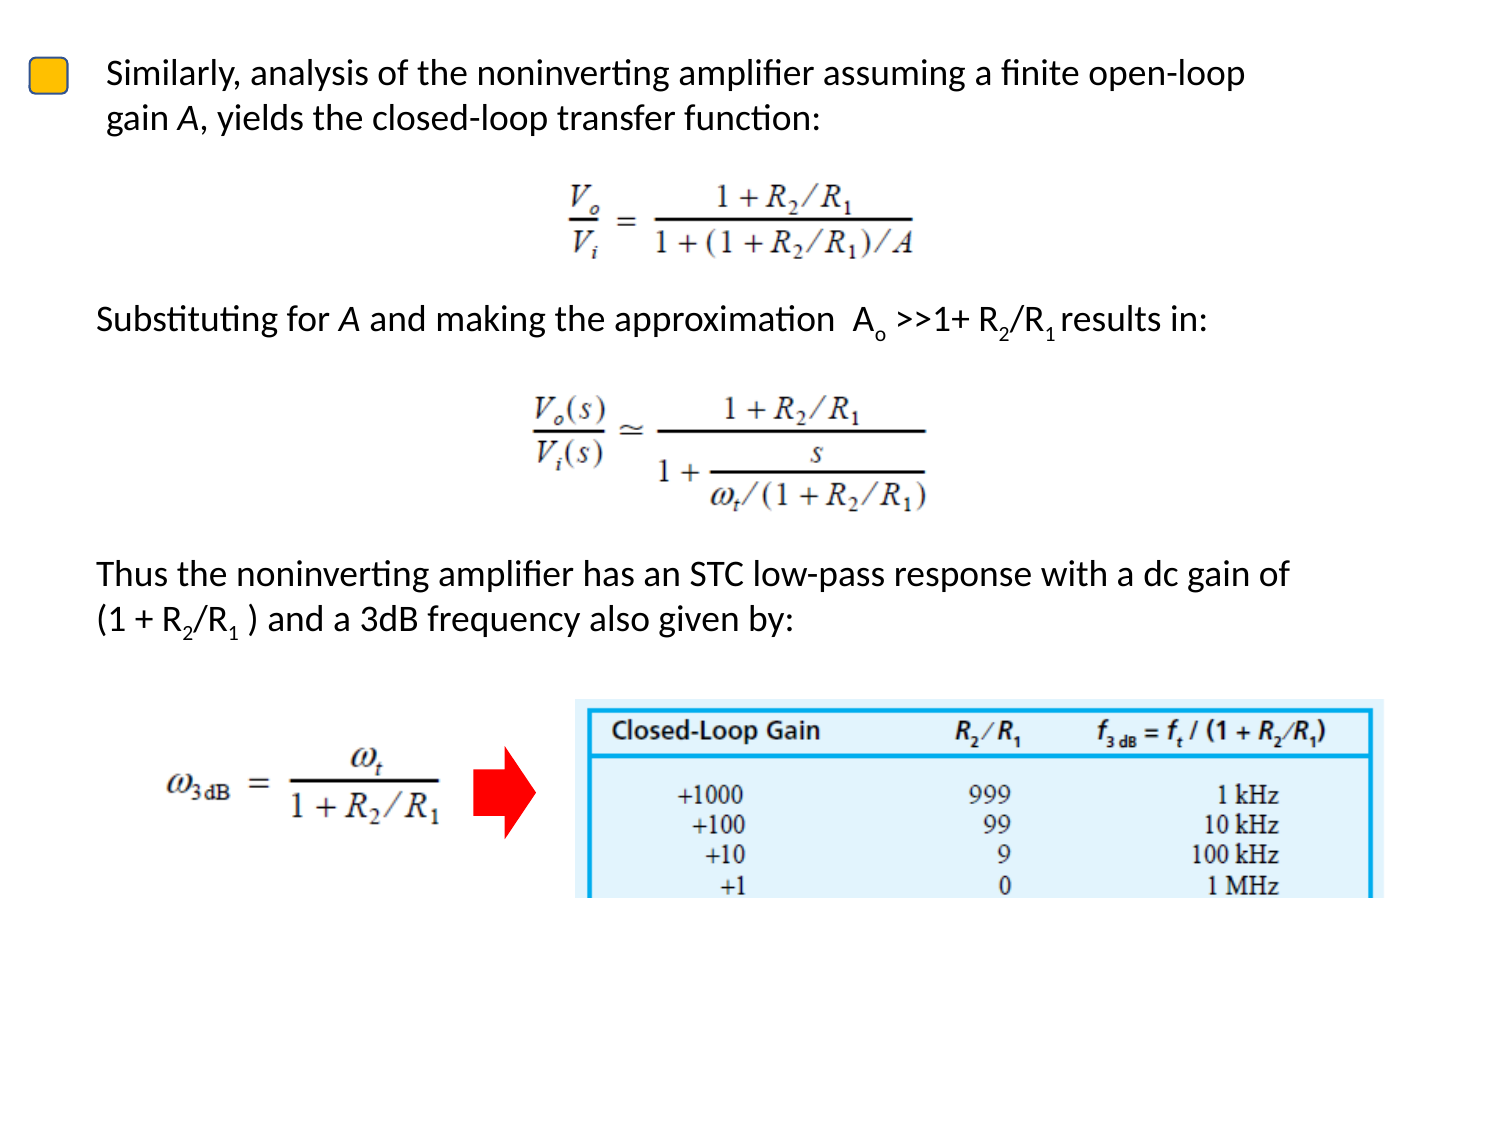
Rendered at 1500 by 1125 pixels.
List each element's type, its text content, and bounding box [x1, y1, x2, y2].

picture [162, 735, 451, 840]
text_box Similarly, analysis of the noninverting amplifier assuming a finite open-loop gain A, yields the closed-loop transfer function: [91, 40, 1482, 146]
text_box Substituting for A and making the approximation Ao >>1+ R2/R1 results in: [81, 286, 1296, 353]
picture [592, 713, 1368, 753]
picture [575, 699, 1392, 898]
text_box [472, 742, 538, 843]
picture [592, 759, 1368, 898]
text_box Thus the noninverting amplifier has an STC low-pass response with a dc gain of (1 + R2/R1 ) and a 3dB frequency also given by: [81, 541, 1472, 653]
text_box [28, 56, 69, 95]
picture [549, 163, 924, 270]
picture [517, 383, 933, 524]
